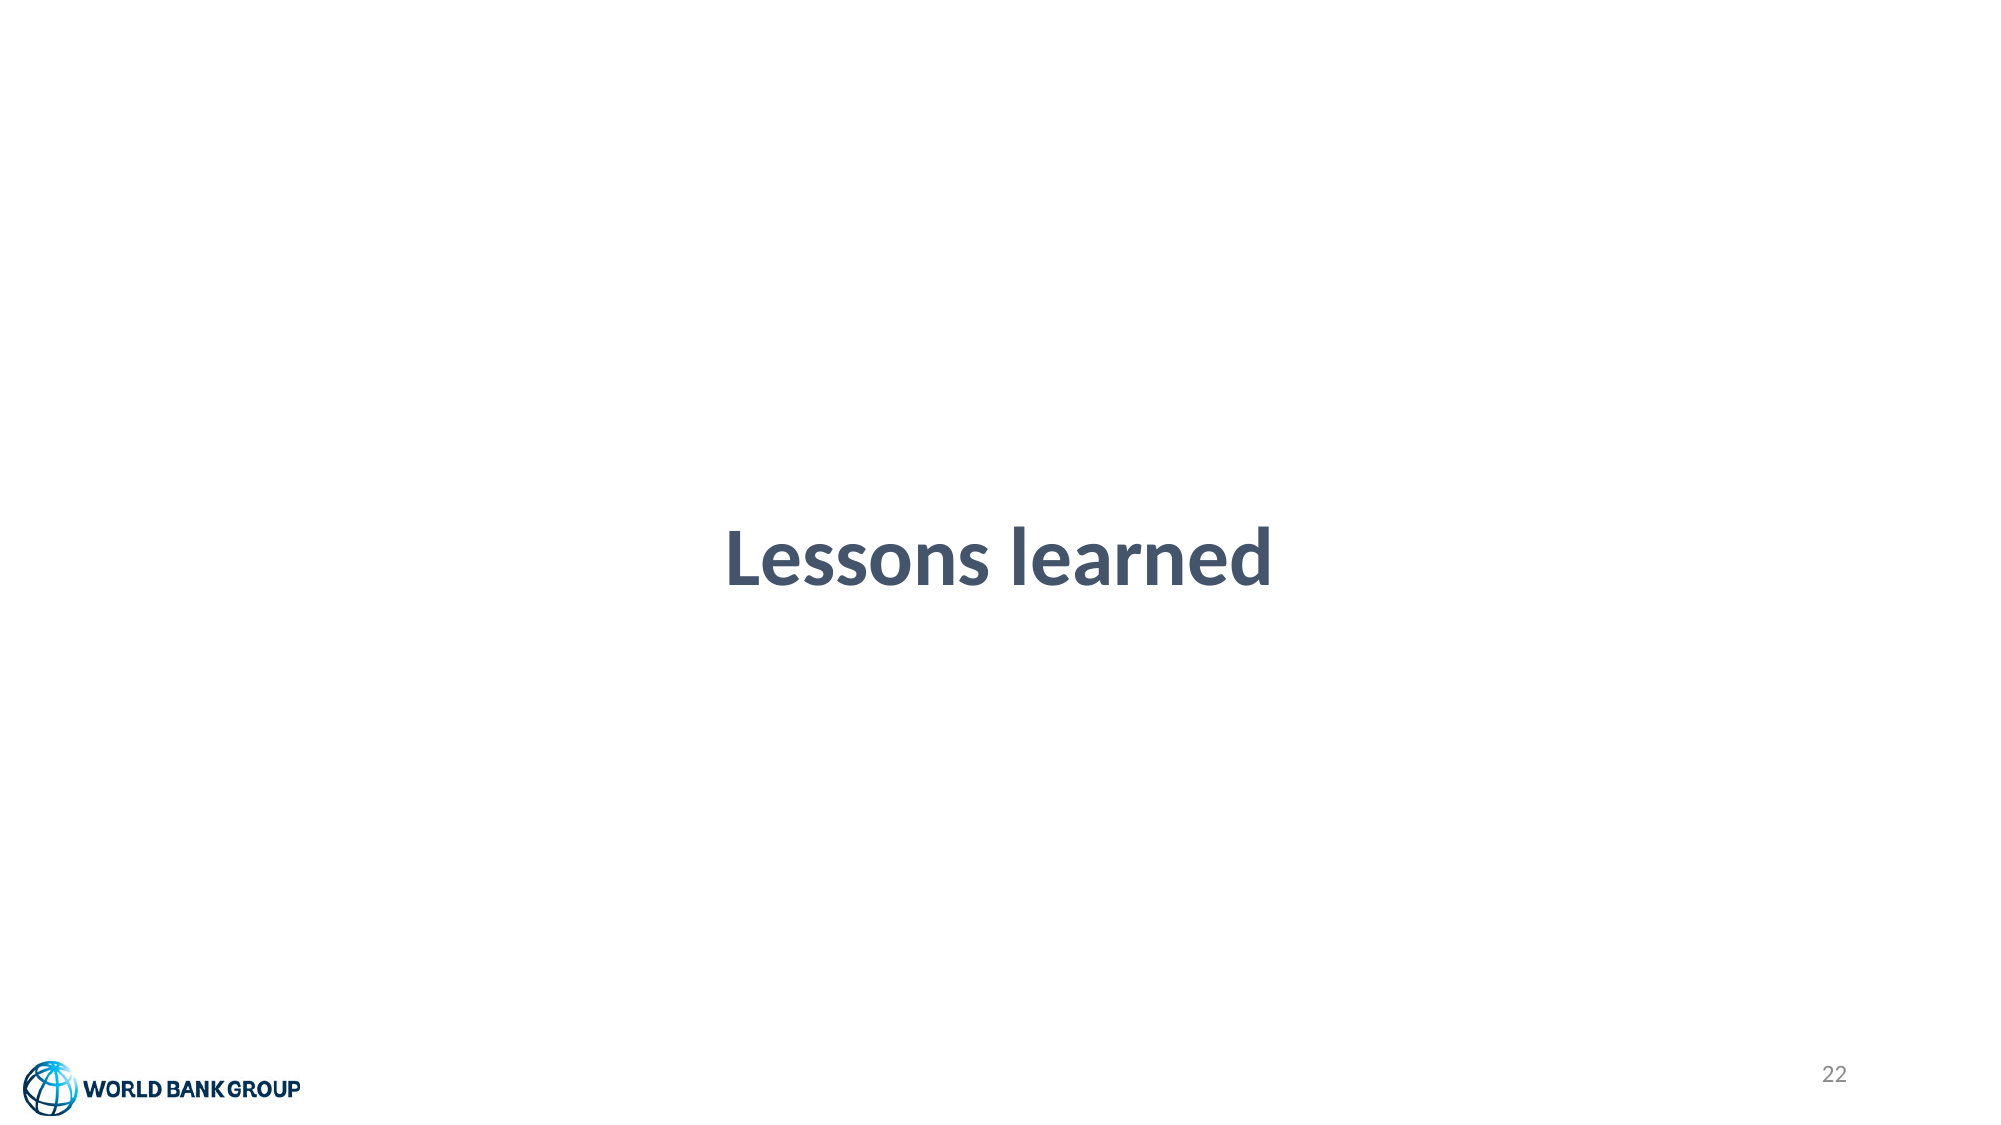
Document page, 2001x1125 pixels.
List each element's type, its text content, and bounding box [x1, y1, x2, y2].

picture [23, 1061, 300, 1116]
picture [39, 1071, 49, 1078]
picture [48, 1073, 55, 1083]
title Lessons learned [137, 450, 1863, 668]
slide_number 22 [1412, 1042, 1863, 1103]
